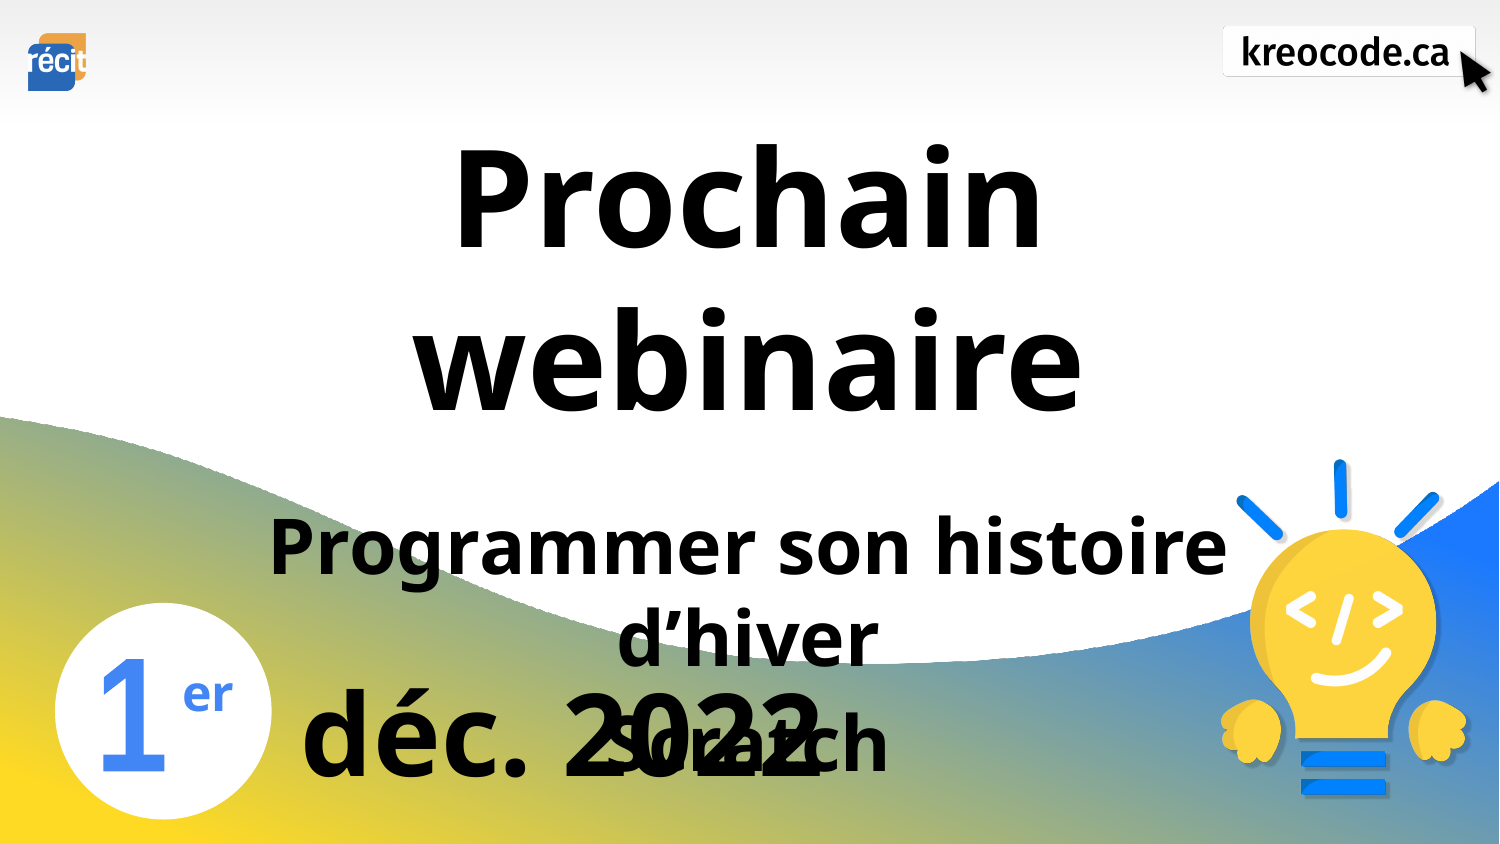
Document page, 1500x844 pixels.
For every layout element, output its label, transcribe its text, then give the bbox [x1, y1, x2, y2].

picture [1221, 26, 1495, 98]
text_box [0, 0, 1500, 127]
picture [27, 32, 87, 92]
text_box Prochain webinaire Programmer son histoire d’hiver Scratch [137, 97, 1360, 415]
picture [0, 416, 1499, 844]
